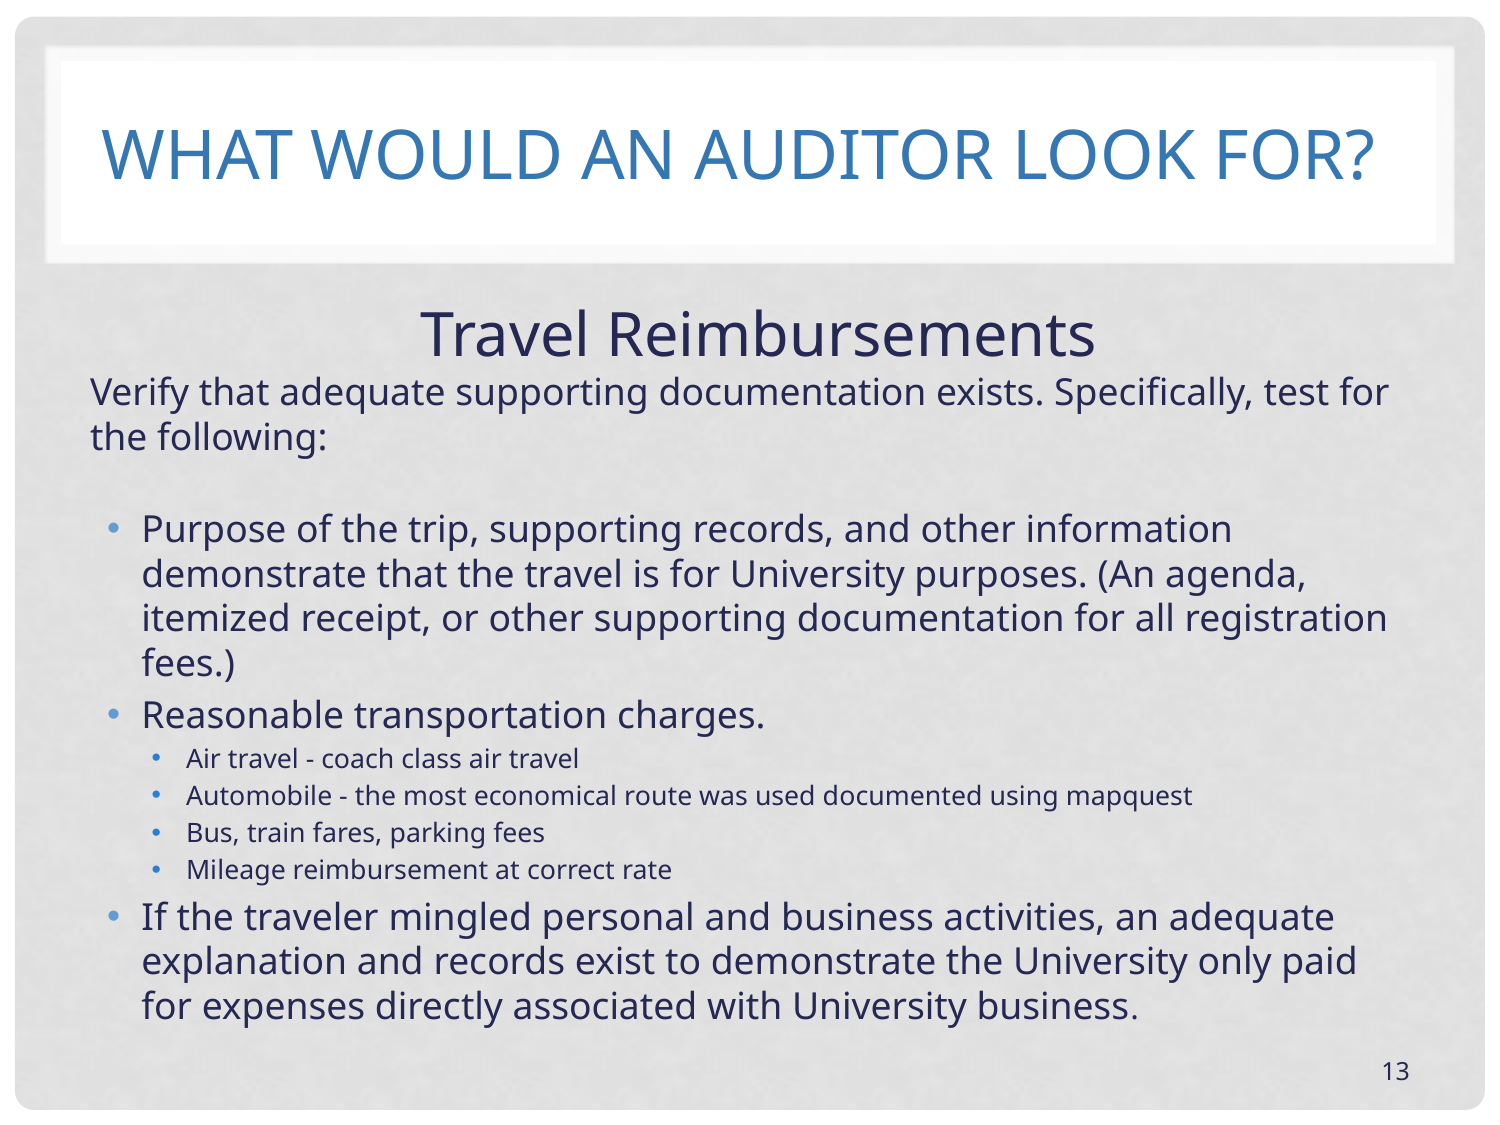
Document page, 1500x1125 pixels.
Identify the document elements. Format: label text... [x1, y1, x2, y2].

list Travel Reimbursements Verify that adequate supporting documentation exists. Specifically, test for the following: Purpose of the trip, supporting records, and other information demonstrate that the travel is for University purposes. (An agenda, itemized receipt, or other supporting documentation for all registration fees.) Reasonable transportation charges. Air travel - coach class air travel Automobile - the most economical route was used documented using mapquest Bus, train fares, parking fees Mileage reimbursement at correct rate If the traveler mingled personal and business activities, an adequate explanation and records exist to demonstrate the University only paid for expenses directly associated with University business. [75, 287, 1425, 1043]
title What would an auditor look for? [69, 66, 1425, 238]
slide_number 13 [1074, 1042, 1425, 1103]
